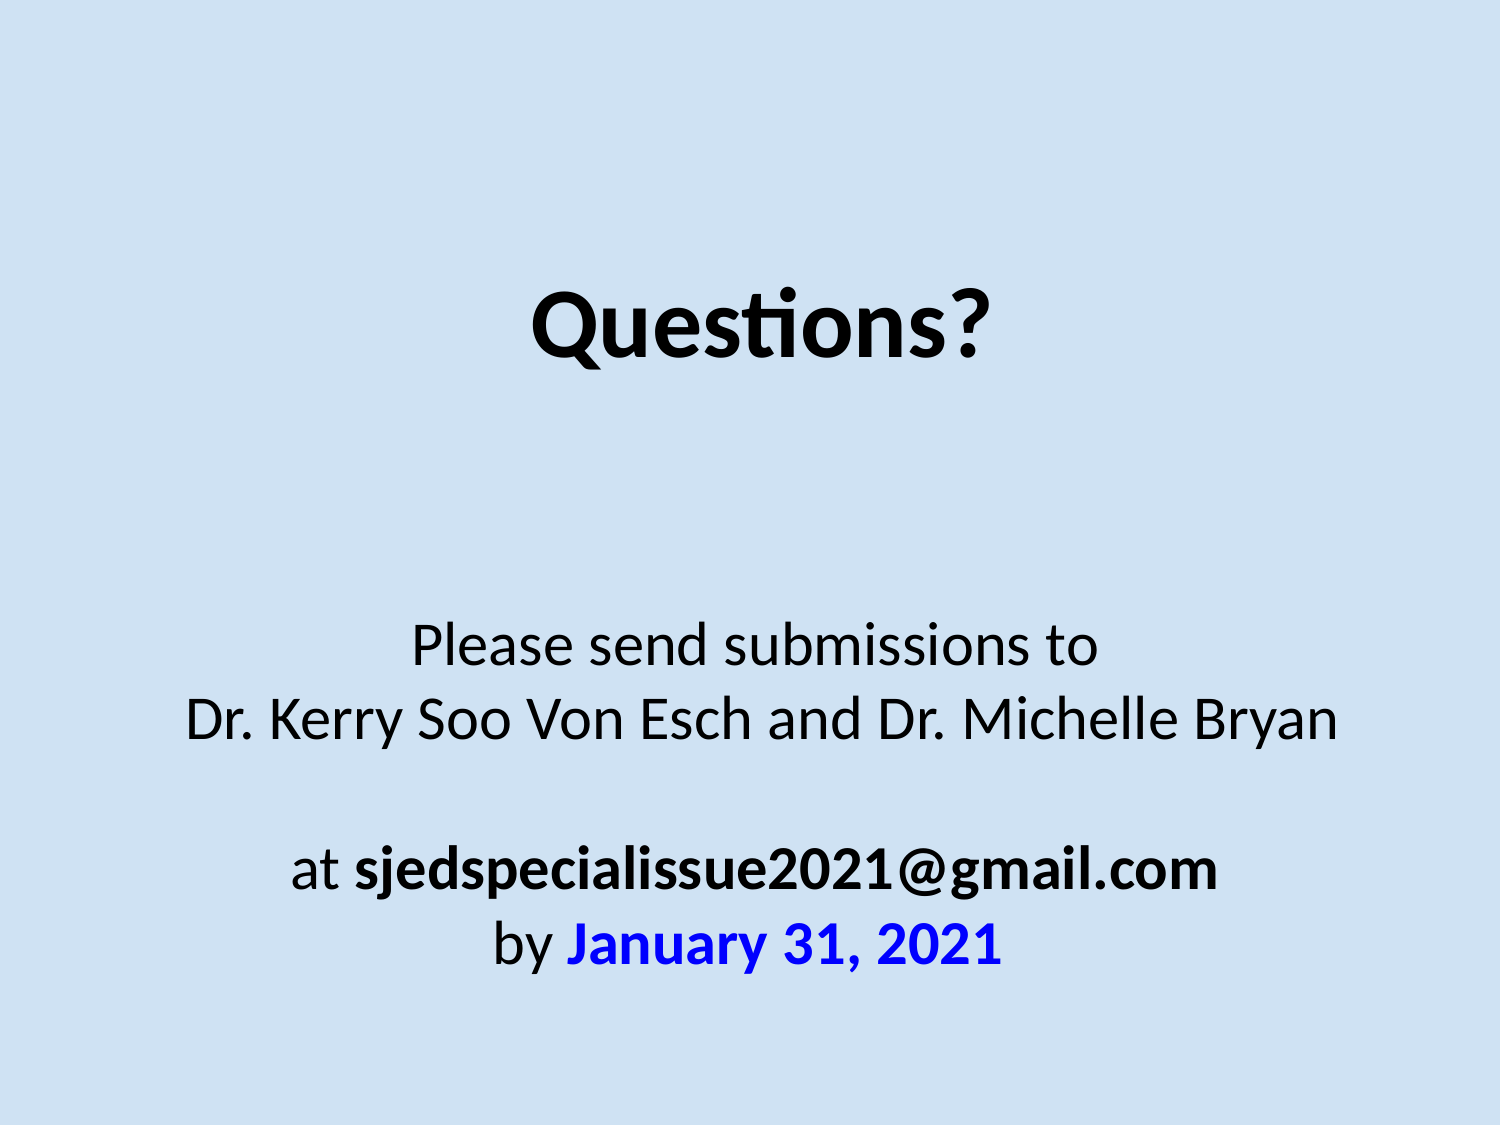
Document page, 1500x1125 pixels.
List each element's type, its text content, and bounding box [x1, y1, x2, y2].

text_box Questions? Please send submissions to Dr. Kerry Soo Von Esch and Dr. Michelle Bryan at sjedspecialissue2021@gmail.com by January 31, 2021 [156, 242, 1369, 1029]
